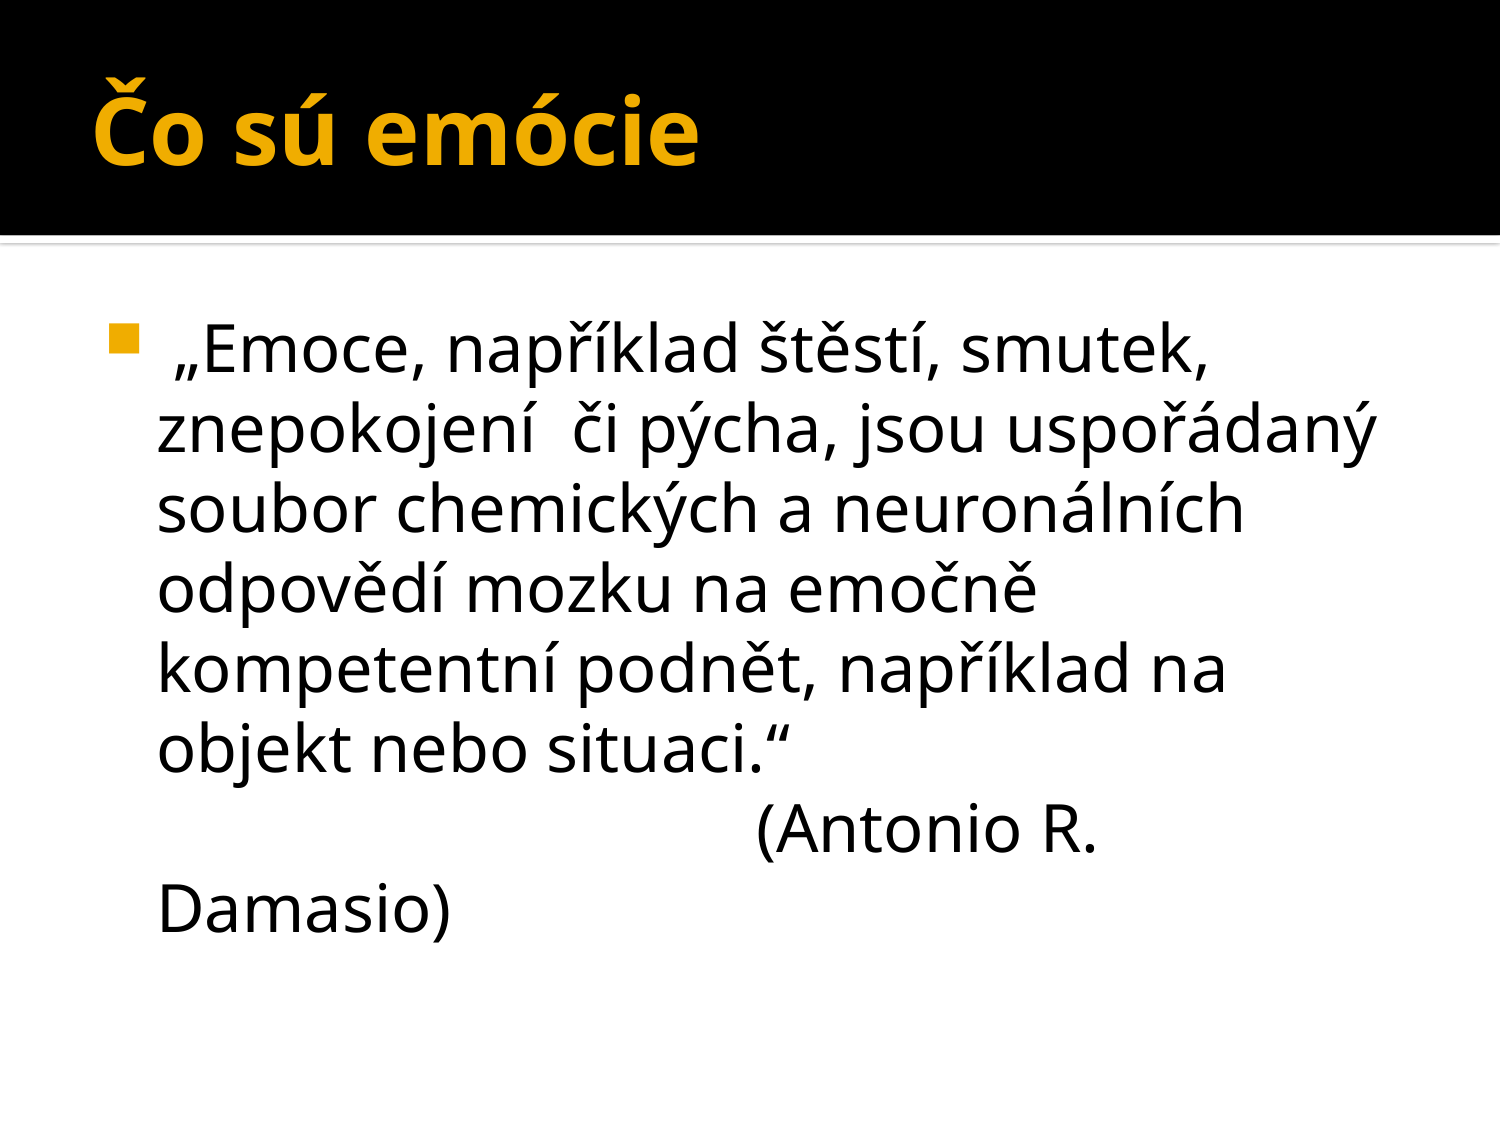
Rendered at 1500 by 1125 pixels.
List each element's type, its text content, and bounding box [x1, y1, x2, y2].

list „Emoce, například štěstí, smutek, znepokojení či pýcha, jsou uspořádaný soubor chemických a neuronálních odpovědí mozku na emočně kompetentní podnět, například na objekt nebo situaci.“ (Antonio R. Damasio) [75, 291, 1425, 1050]
title Čo sú emócie [75, 25, 1425, 231]
